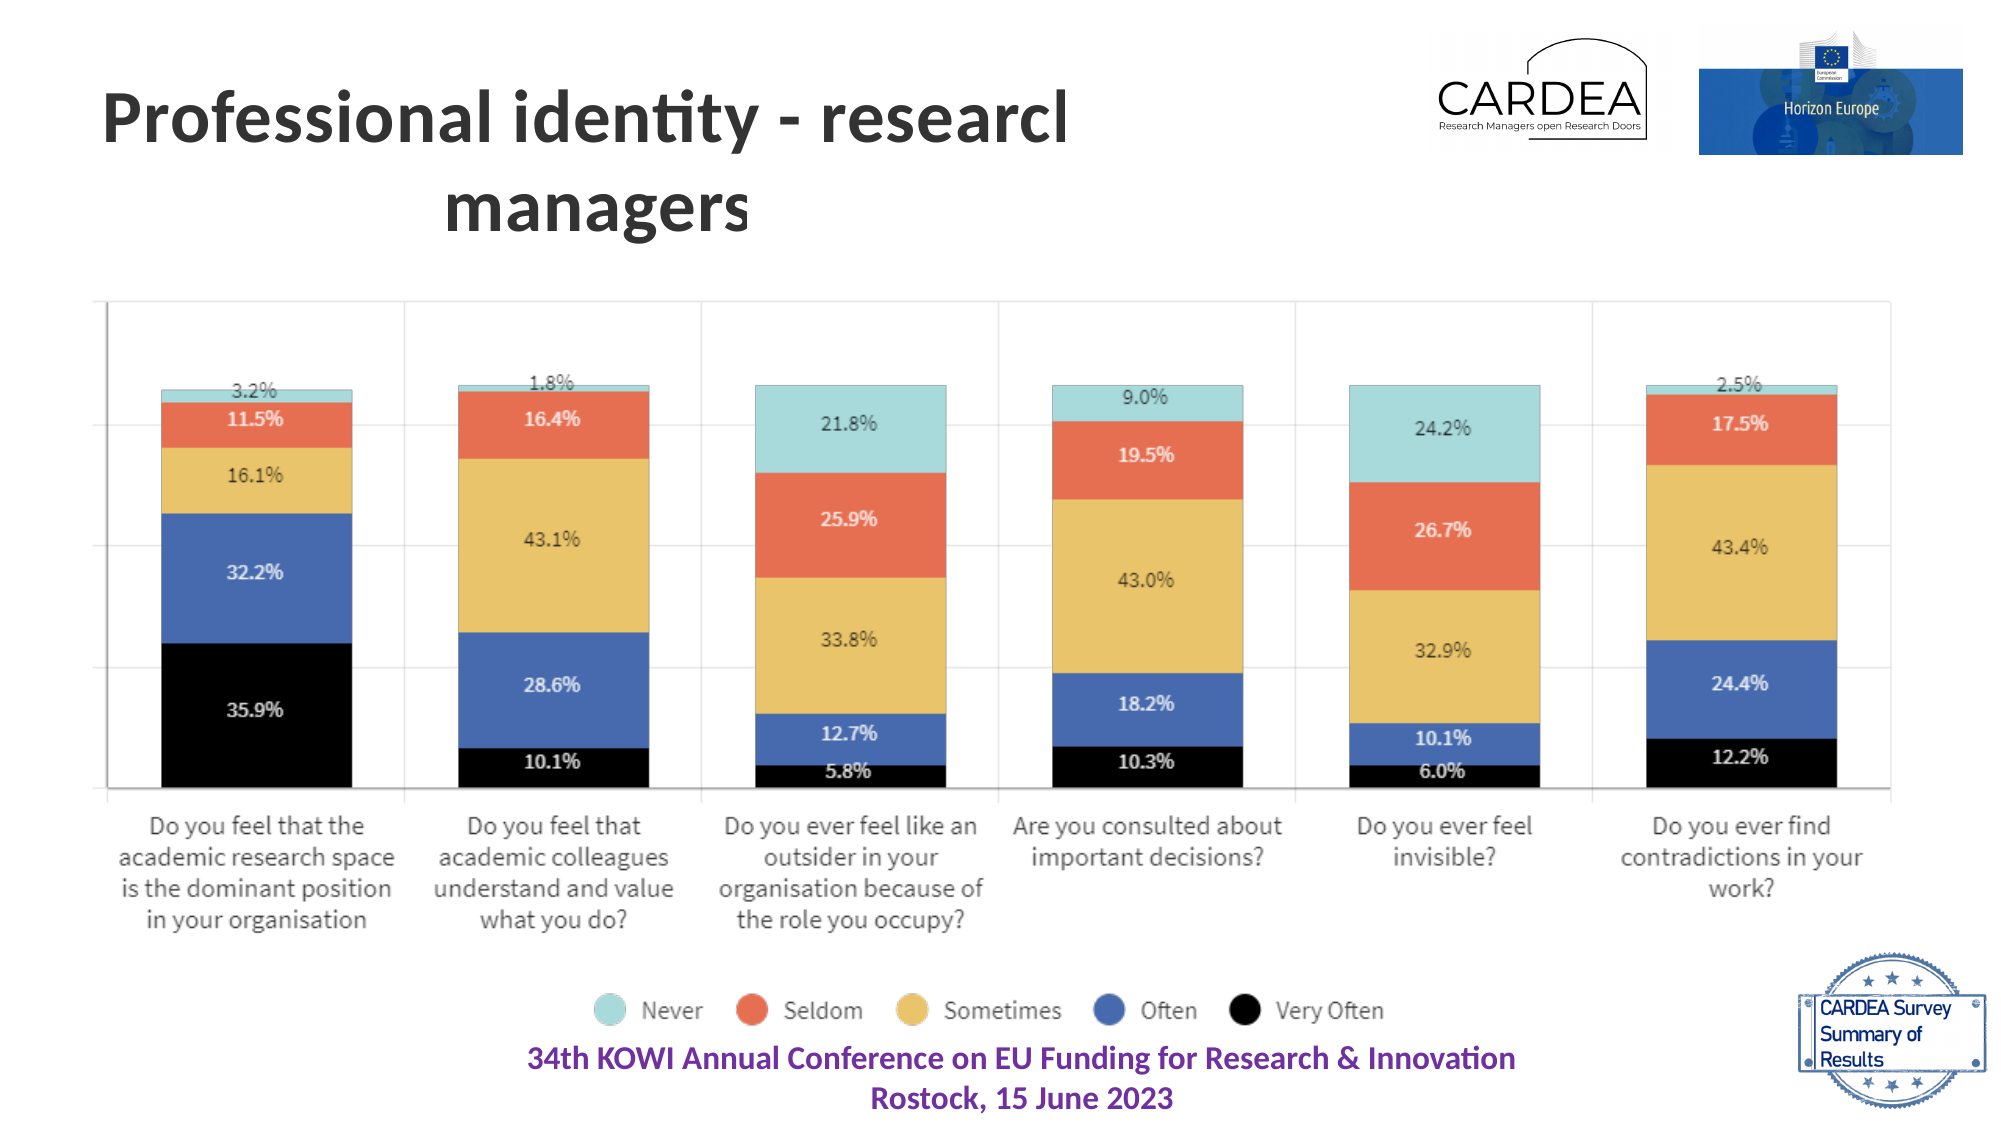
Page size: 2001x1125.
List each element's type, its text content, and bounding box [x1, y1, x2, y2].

picture [1429, 26, 1672, 153]
picture [1699, 24, 1963, 155]
picture [46, 240, 1988, 1109]
text_box Professional identity - research managers [0, 68, 1199, 254]
